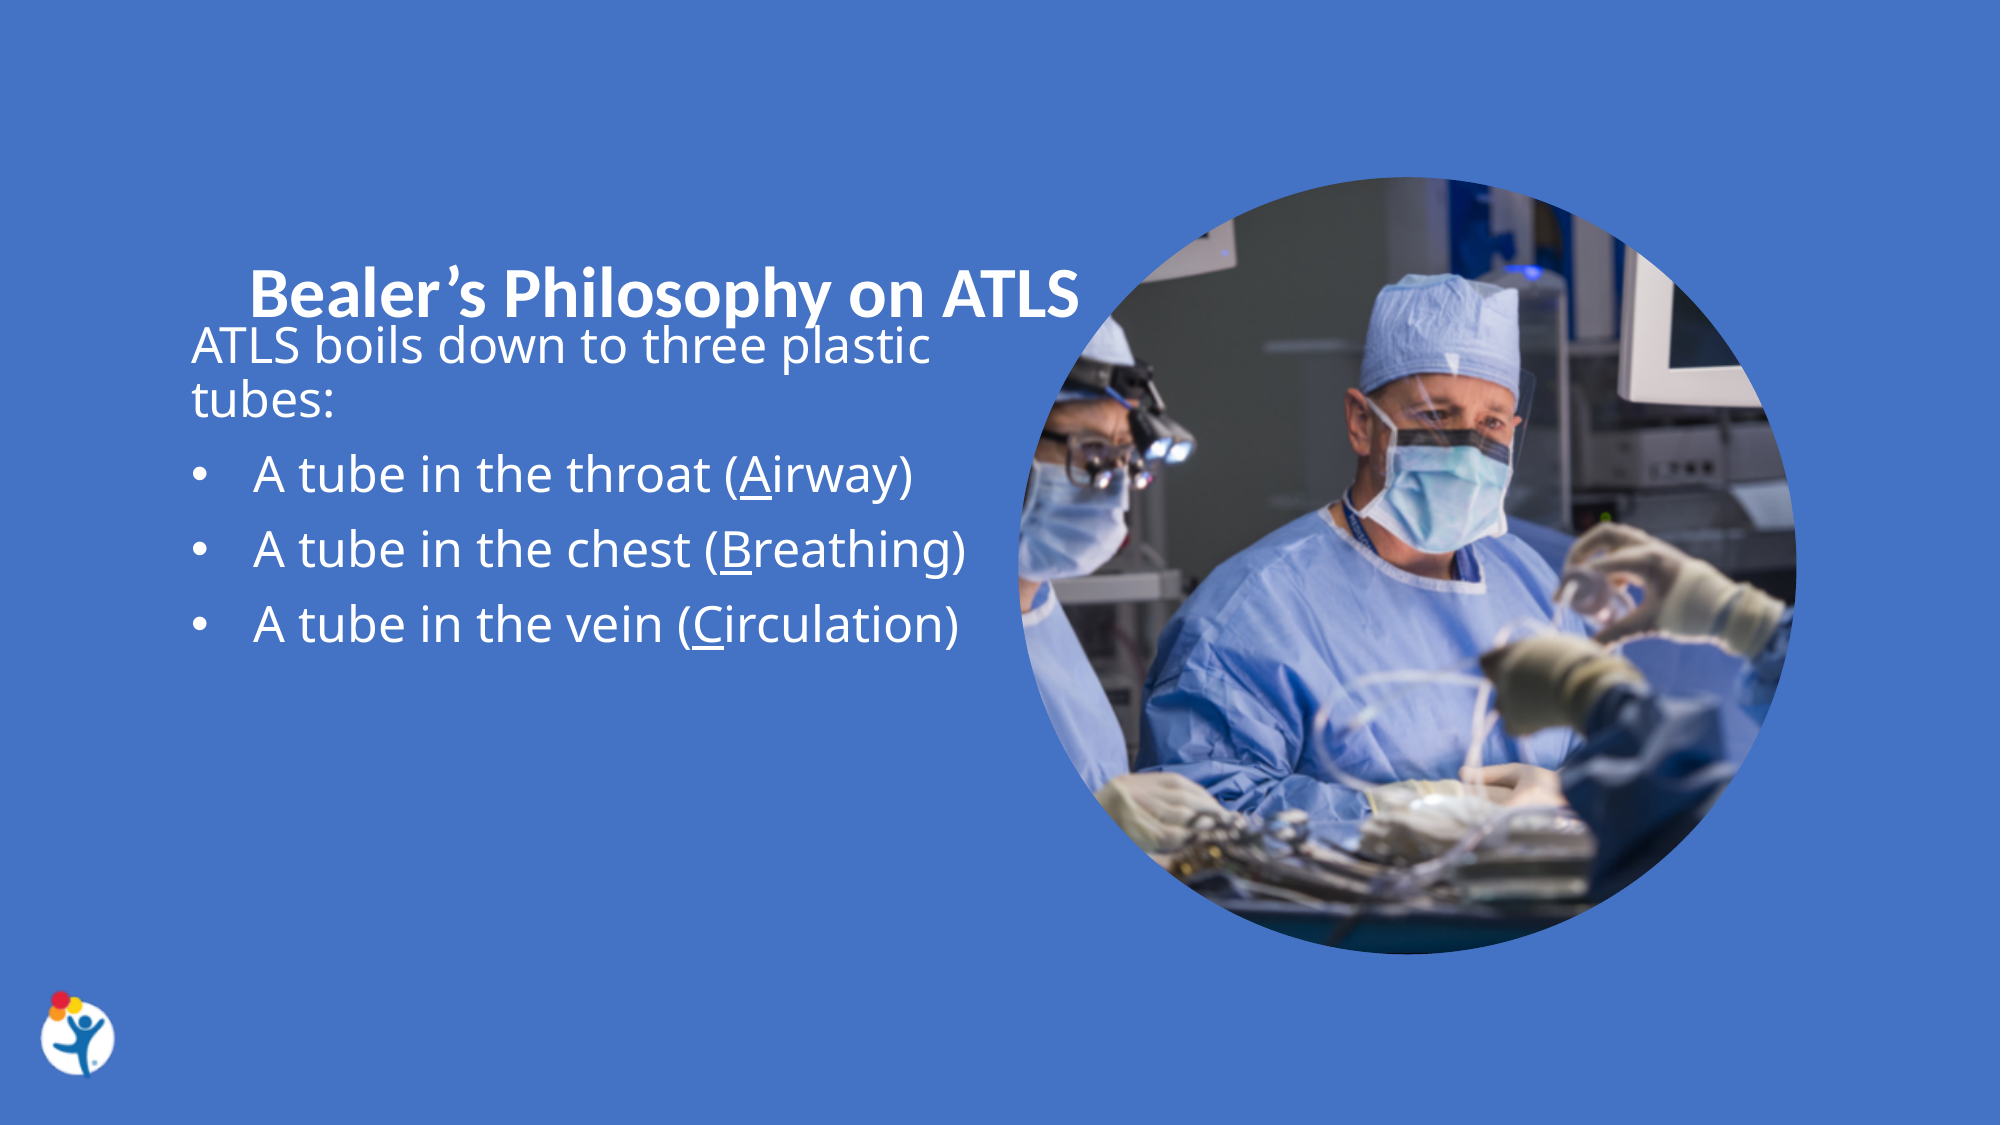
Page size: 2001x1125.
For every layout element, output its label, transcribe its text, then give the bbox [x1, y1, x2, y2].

list Bealer’s Philosophy on ATLS [234, 247, 1018, 313]
list ATLS boils down to three plastic tubes: A tube in the throat (Airway) A tube in the chest (Breathing) A tube in the vein (Circulation) [176, 313, 1018, 925]
picture [1018, 177, 1797, 955]
picture [36, 987, 118, 1086]
